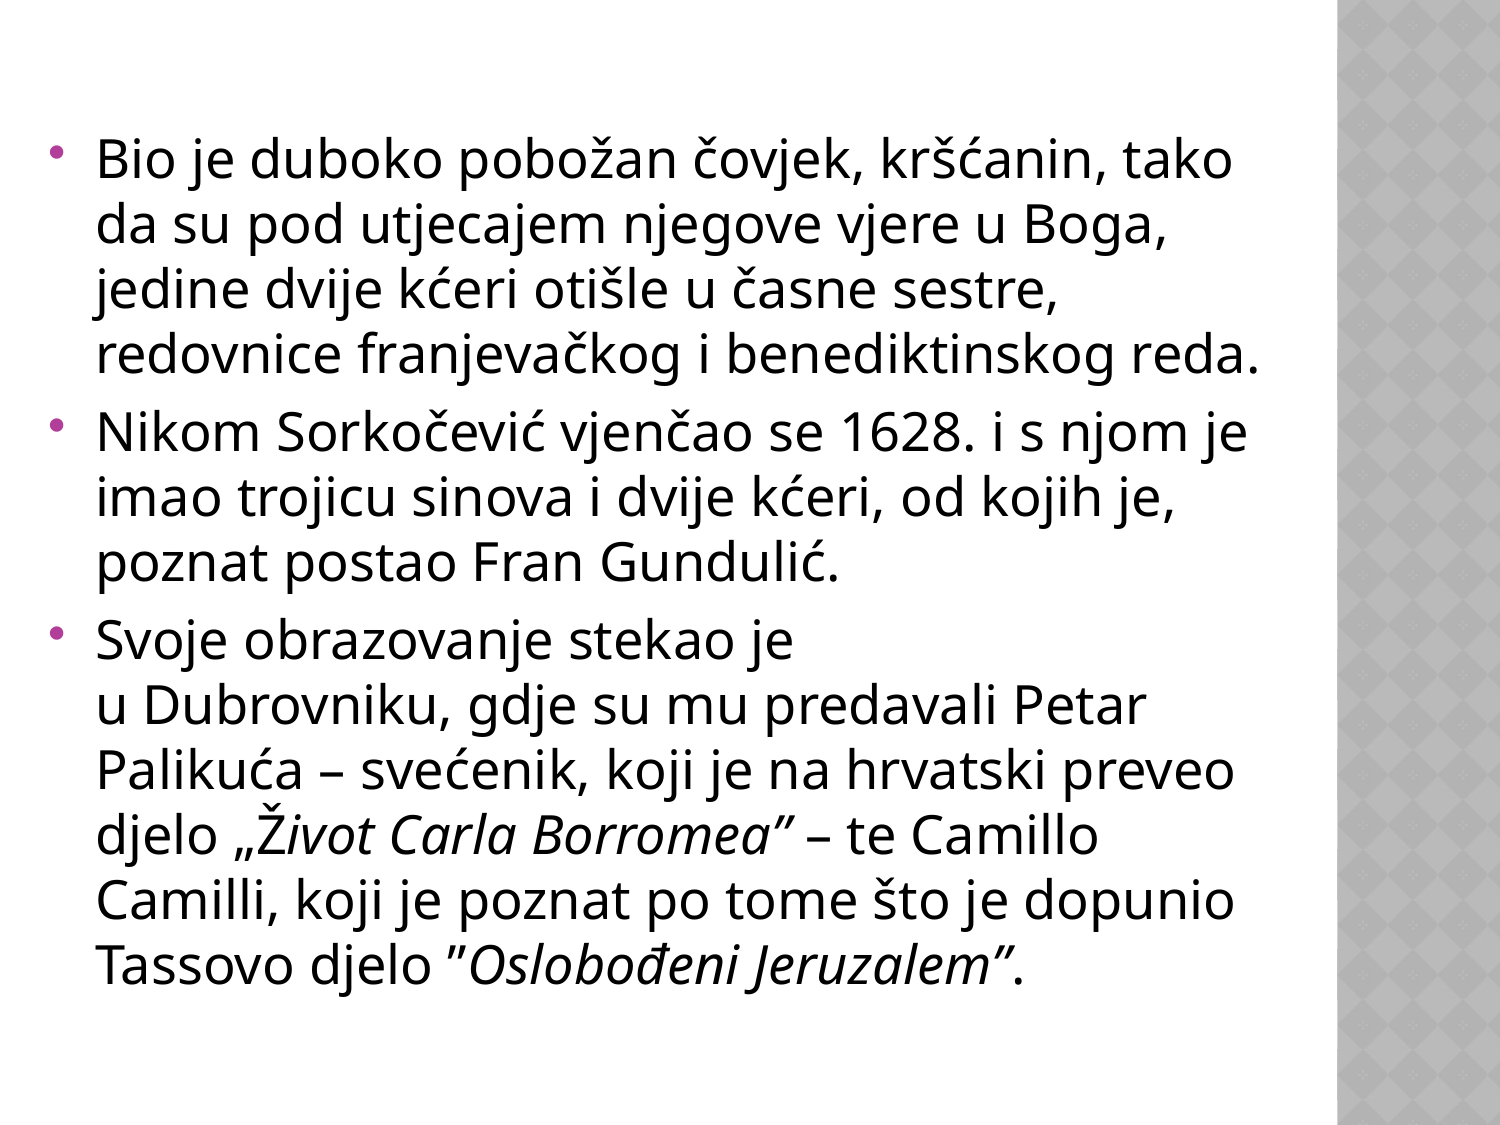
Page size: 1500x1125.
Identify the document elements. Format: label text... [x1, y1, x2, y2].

list Bio je duboko pobožan čovjek, kršćanin, tako da su pod utjecajem njegove vjere u Boga, jedine dvije kćeri otišle u časne sestre, redovnice franjevačkog i benediktinskog reda. Nikom Sorkočević vjenčao se 1628. i s njom je imao trojicu sinova i dvije kćeri, od kojih je, poznat postao Fran Gundulić. Svoje obrazovanje stekao je u Dubrovniku, gdje su mu predavali Petar Palikuća – svećenik, koji je na hrvatski preveo djelo „Život Carla Borromea” – te Camillo Camilli, koji je poznat po tome što je dopunio Tassovo djelo ”Oslobođeni Jeruzalem”. [35, 117, 1301, 1125]
